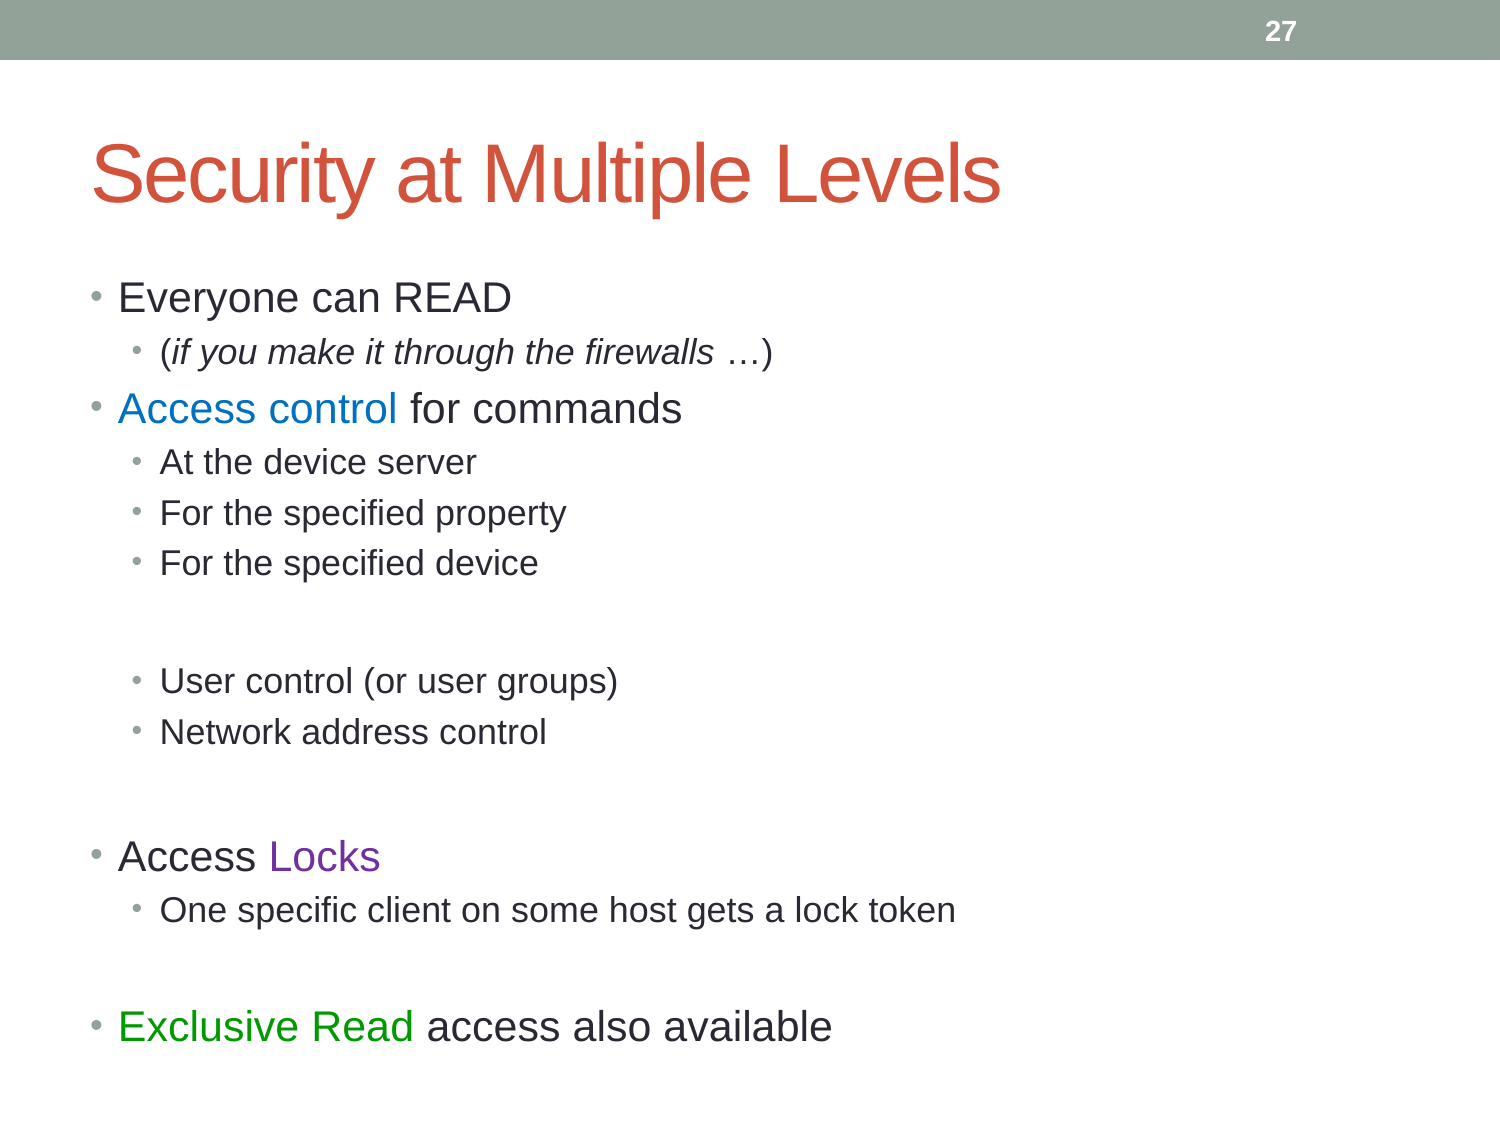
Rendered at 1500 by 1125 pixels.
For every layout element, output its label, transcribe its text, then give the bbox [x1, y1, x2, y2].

list Everyone can READ (if you make it through the firewalls …) Access control for commands At the device server For the specified property For the specified device User control (or user groups) Network address control Access Locks One specific client on some host gets a lock token Exclusive Read access also available [75, 262, 1425, 1063]
title Security at Multiple Levels [75, 87, 1425, 250]
slide_number 27 [1250, 3, 1425, 57]
